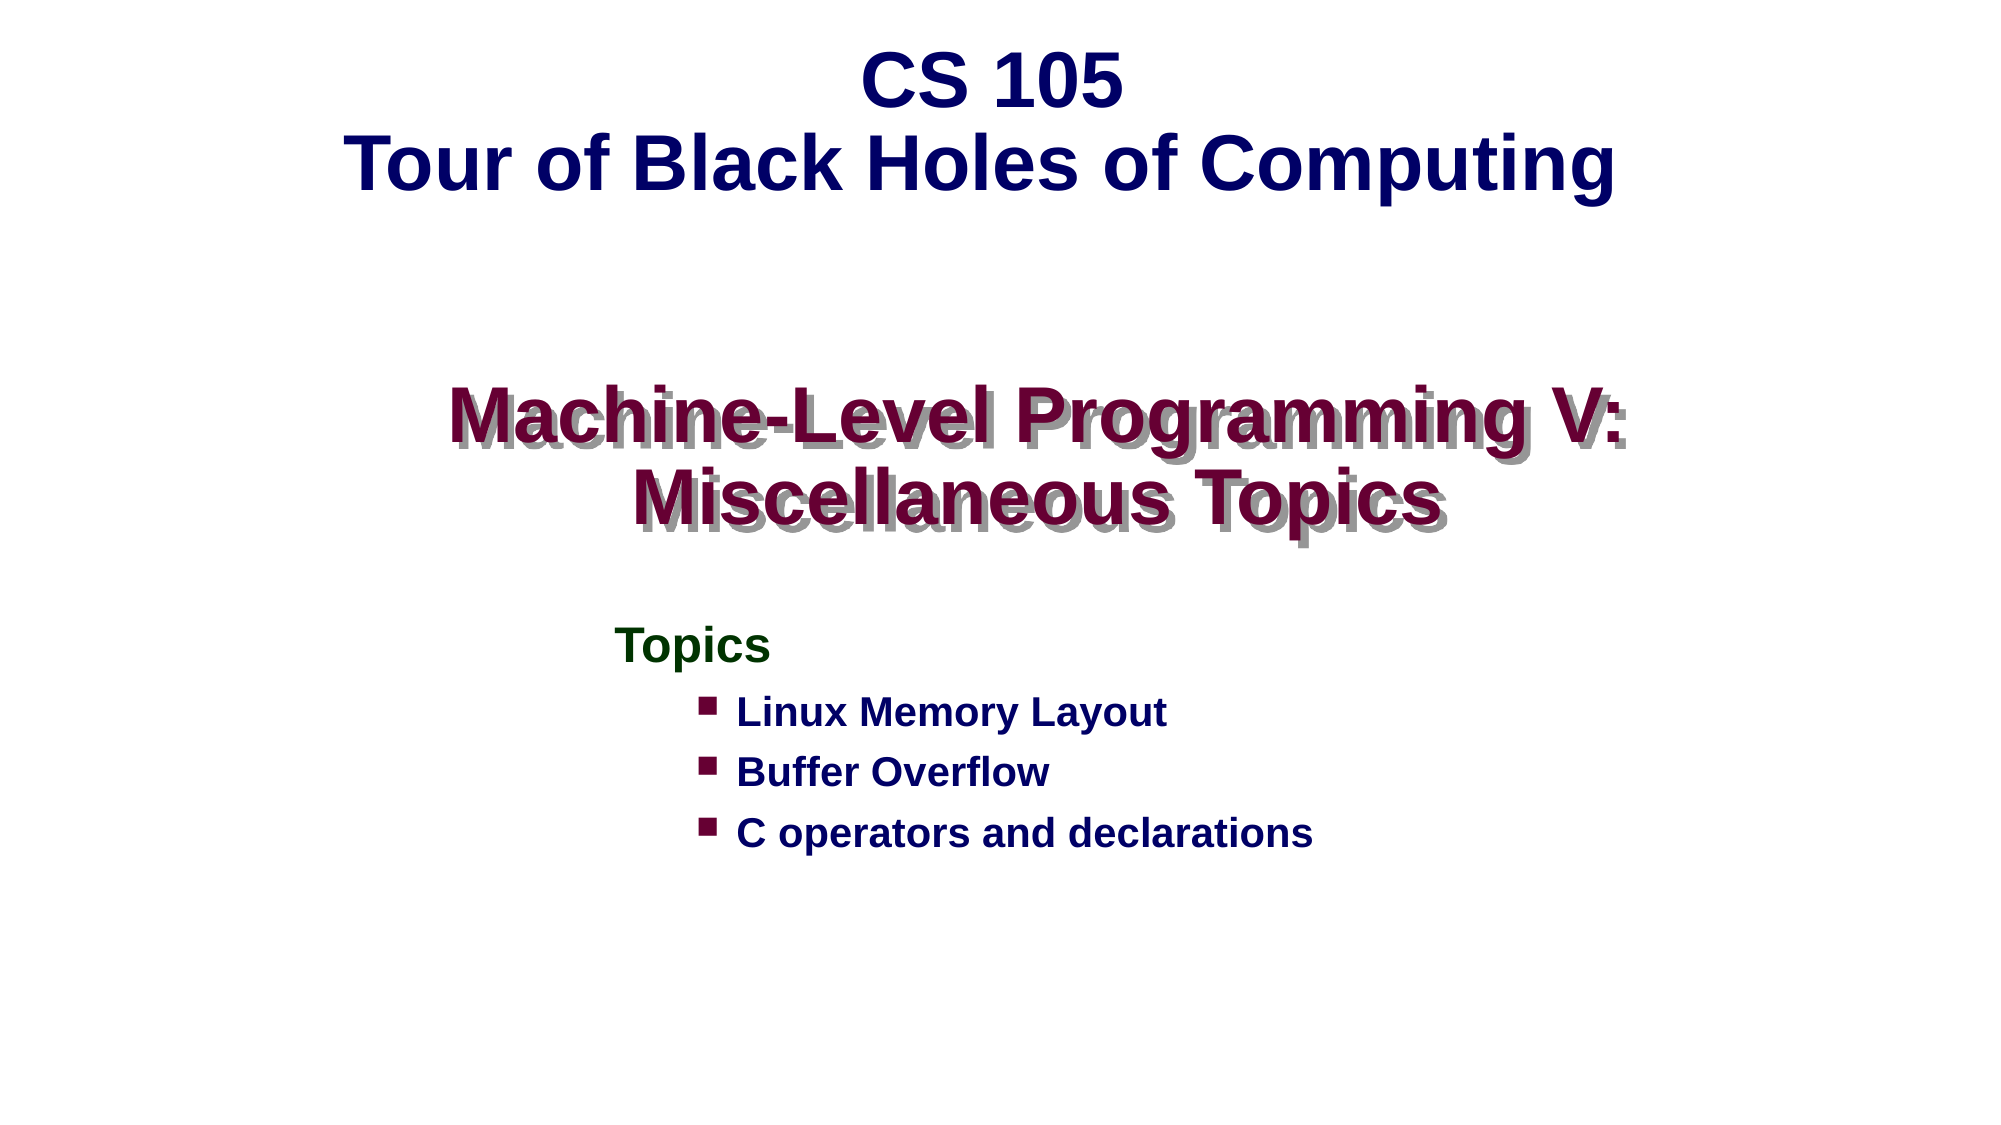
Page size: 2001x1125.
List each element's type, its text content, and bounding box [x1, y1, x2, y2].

title Machine-Level Programming V: Miscellaneous Topics [399, 387, 1675, 625]
list Topics Linux Memory Layout Buffer Overflow C operators and declarations [599, 610, 1363, 1014]
text_box CS 105 Tour of Black Holes of Computing [299, 37, 1663, 307]
